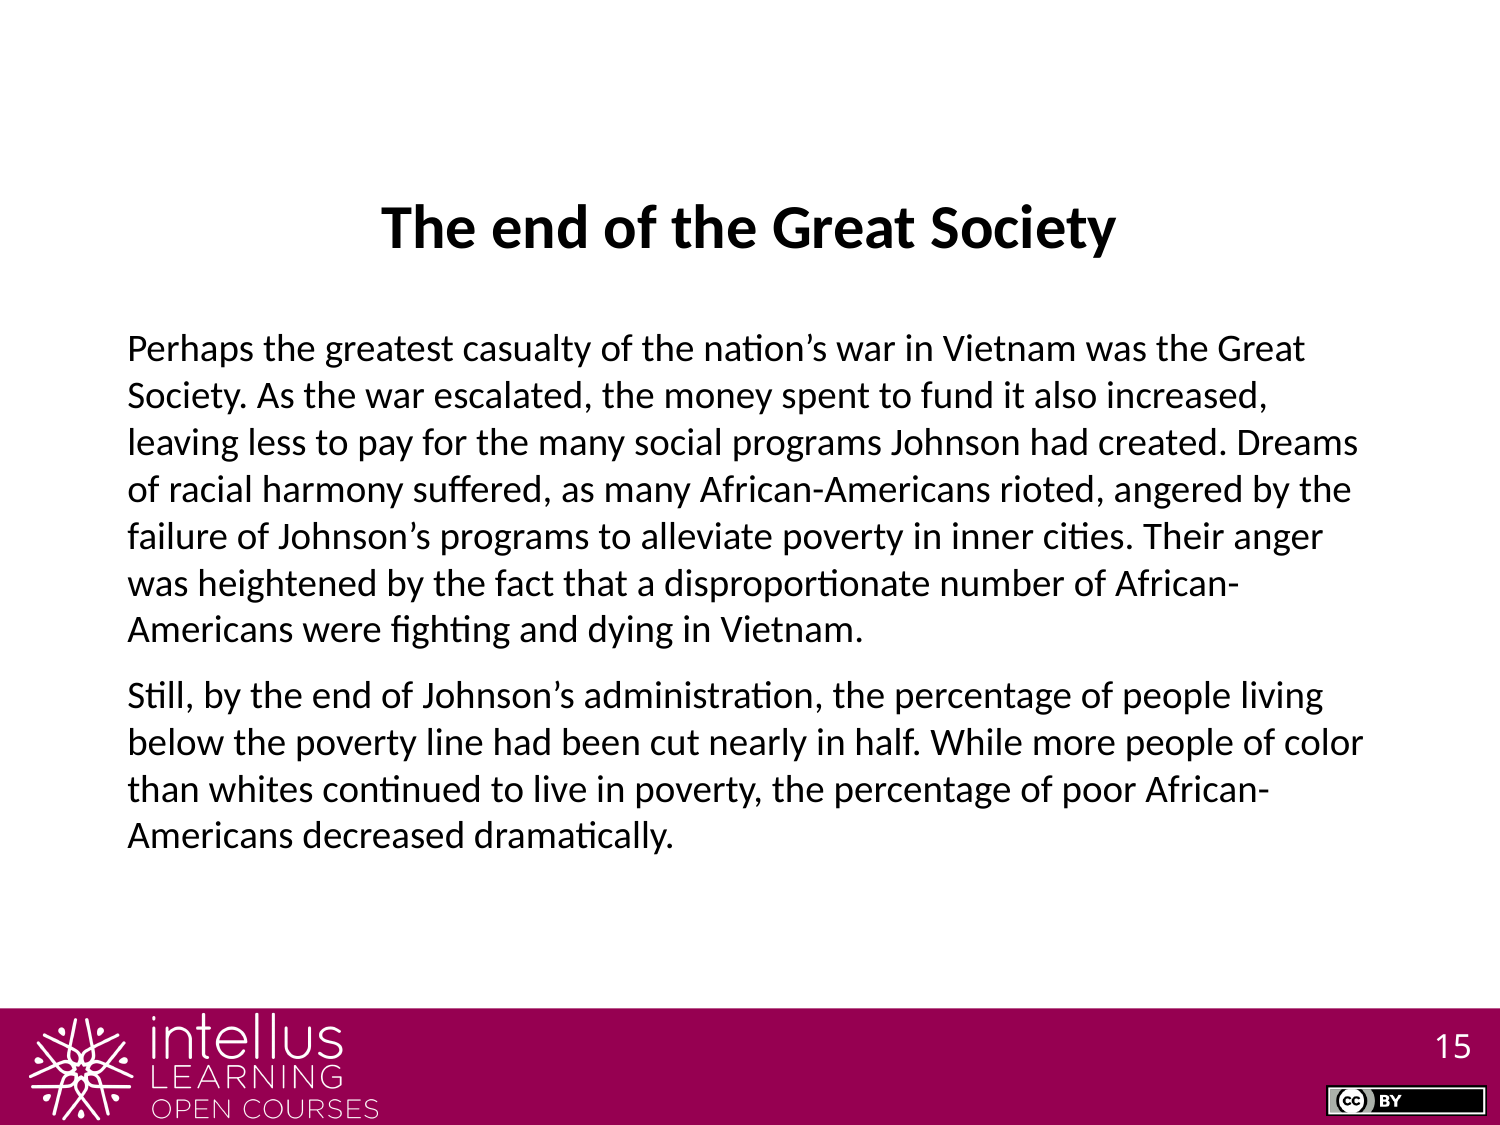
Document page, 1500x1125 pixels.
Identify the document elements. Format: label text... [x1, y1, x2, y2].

picture [1326, 1085, 1487, 1116]
text_box The end of the Great Society [74, 153, 1425, 295]
picture [28, 1008, 379, 1125]
slide_number 15 [1136, 1018, 1487, 1079]
text_box Perhaps the greatest casualty of the nation’s war in Vietnam was the Great Society. As the war escalated, the money spent to fund it also increased, leaving less to pay for the many social programs Johnson had created. Dreams of racial harmony suffered, as many African-Americans rioted, angered by the failure of Johnson’s programs to alleviate poverty in inner cities. Their anger was heightened by the fact that a disproportionate number of African-Americans were fighting and dying in Vietnam. Still, by the end of Johnson’s administration, the percentage of people living below the poverty line had been cut nearly in half. While more people of color than whites continued to live in poverty, the percentage of poor African-Americans decreased dramatically. [112, 315, 1401, 880]
